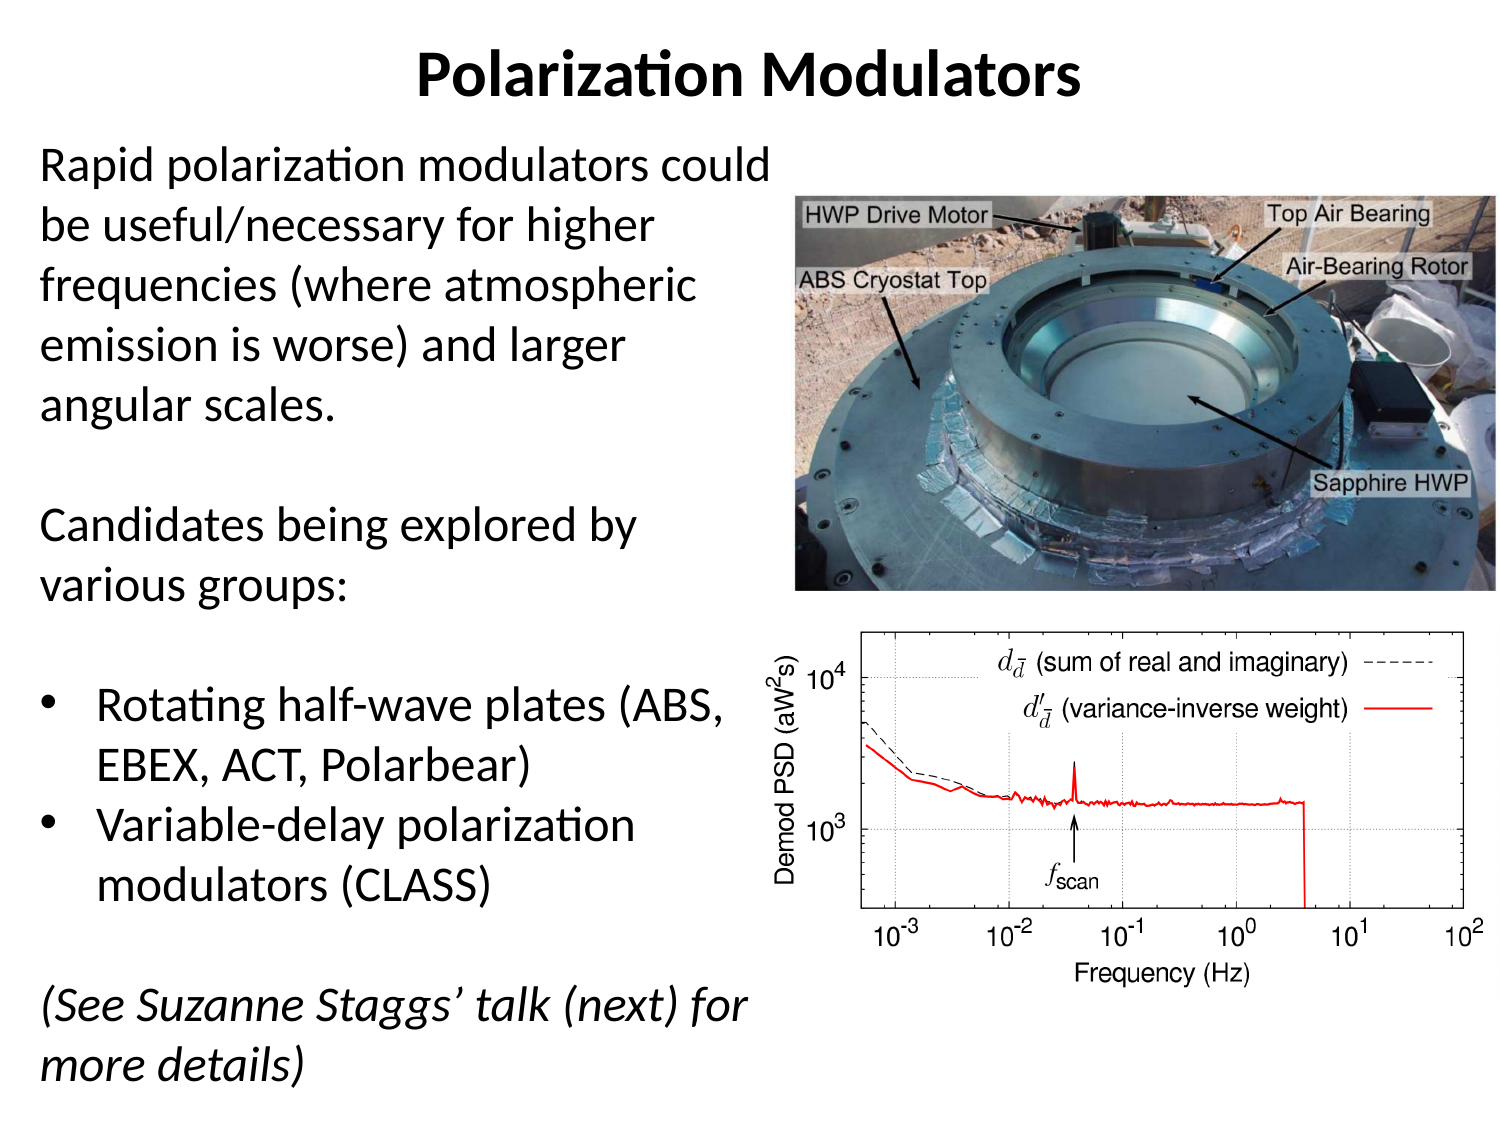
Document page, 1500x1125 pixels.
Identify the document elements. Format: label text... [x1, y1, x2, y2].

picture [758, 624, 1500, 998]
picture [791, 193, 1500, 591]
text_box Rapid polarization modulators could be useful/necessary for higher frequencies (where atmospheric emission is worse) and larger angular scales. Candidates being explored by various groups: Rotating half-wave plates (ABS, EBEX, ACT, Polarbear) Variable-delay polarization modulators (CLASS) (See Suzanne Staggs’ talk (next) for more details) [24, 124, 792, 1099]
title Polarization Modulators [75, 1, 1425, 139]
